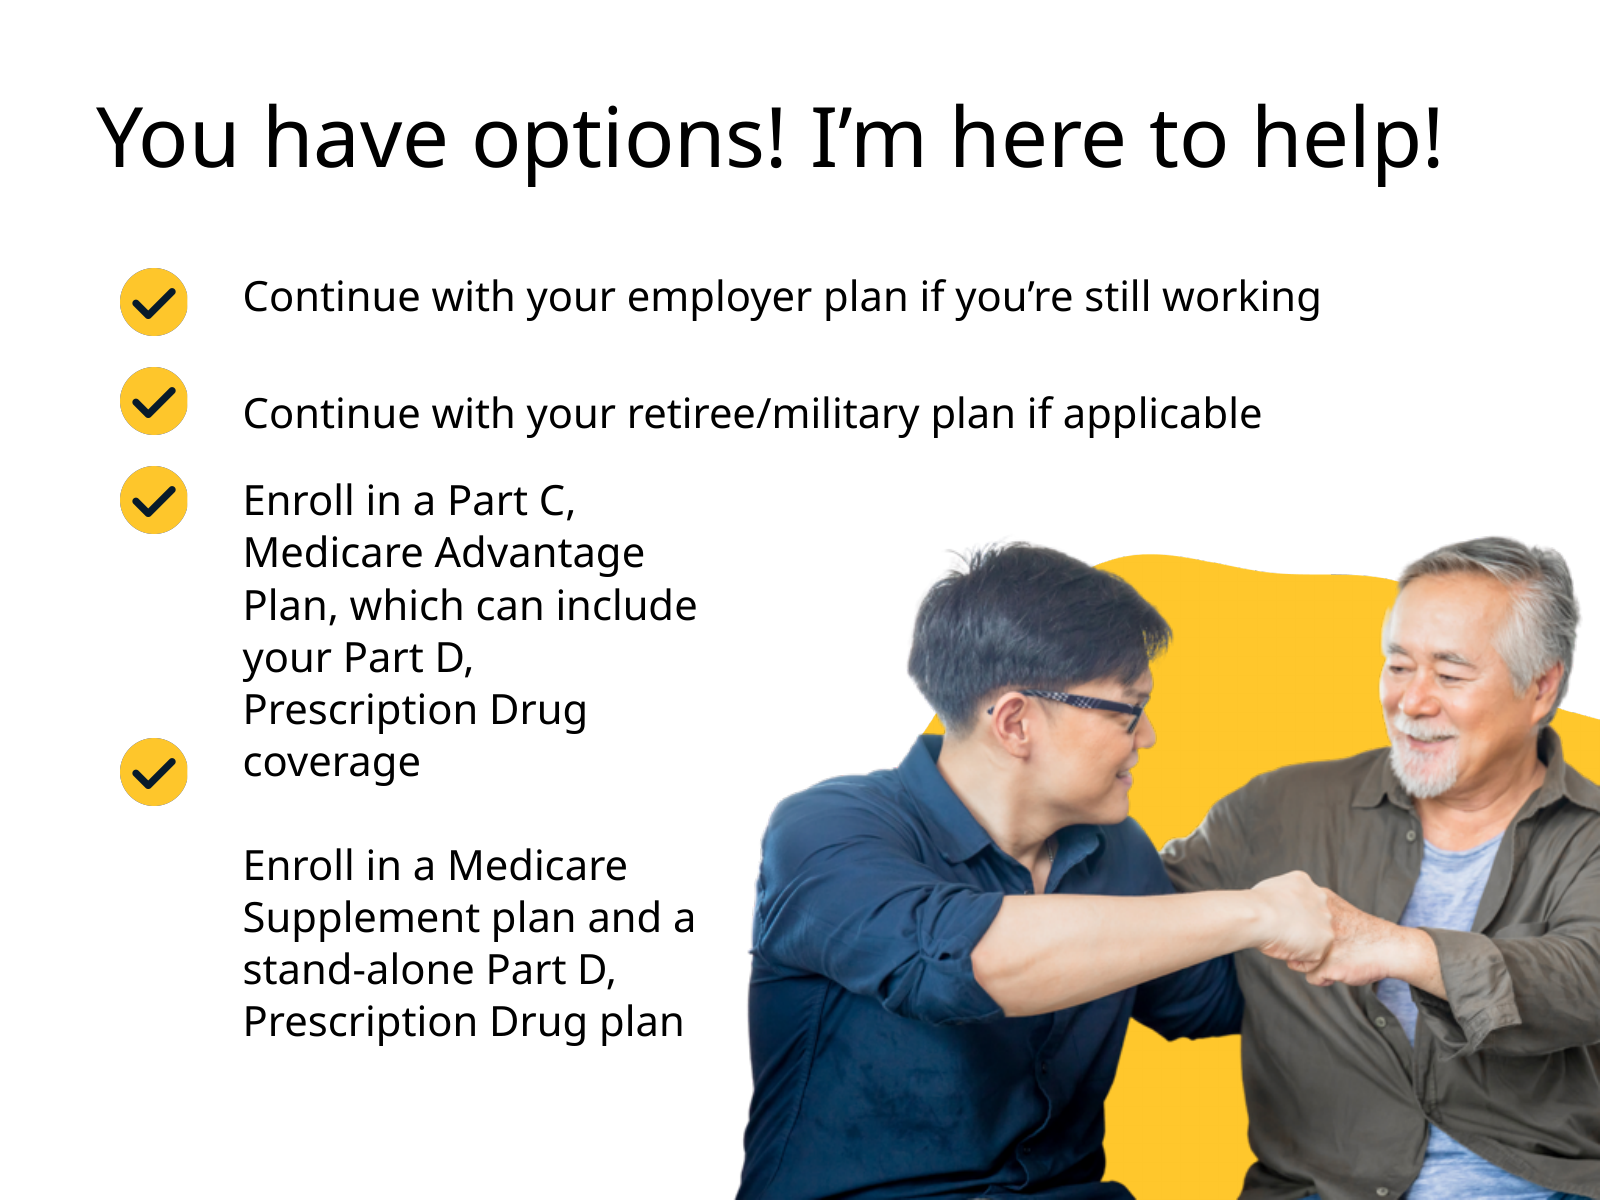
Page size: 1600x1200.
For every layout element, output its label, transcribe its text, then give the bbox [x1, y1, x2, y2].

text_box [728, 435, 1600, 1200]
text_box [119, 466, 188, 534]
text_box [119, 738, 188, 806]
text_box [119, 268, 188, 336]
text_box Enroll in a Part C, Medicare Advantage Plan, which can include your Part D, Prescription Drug coverage Enroll in a Medicare Supplement plan and a stand-alone Part D, Prescription Drug plan [242, 420, 703, 1046]
text_box You have options! I’m here to help! [96, 67, 1532, 184]
text_box Continue with your employer plan if you’re still working Continue with your retiree/military plan if applicable [242, 261, 1403, 495]
text_box [119, 367, 188, 435]
